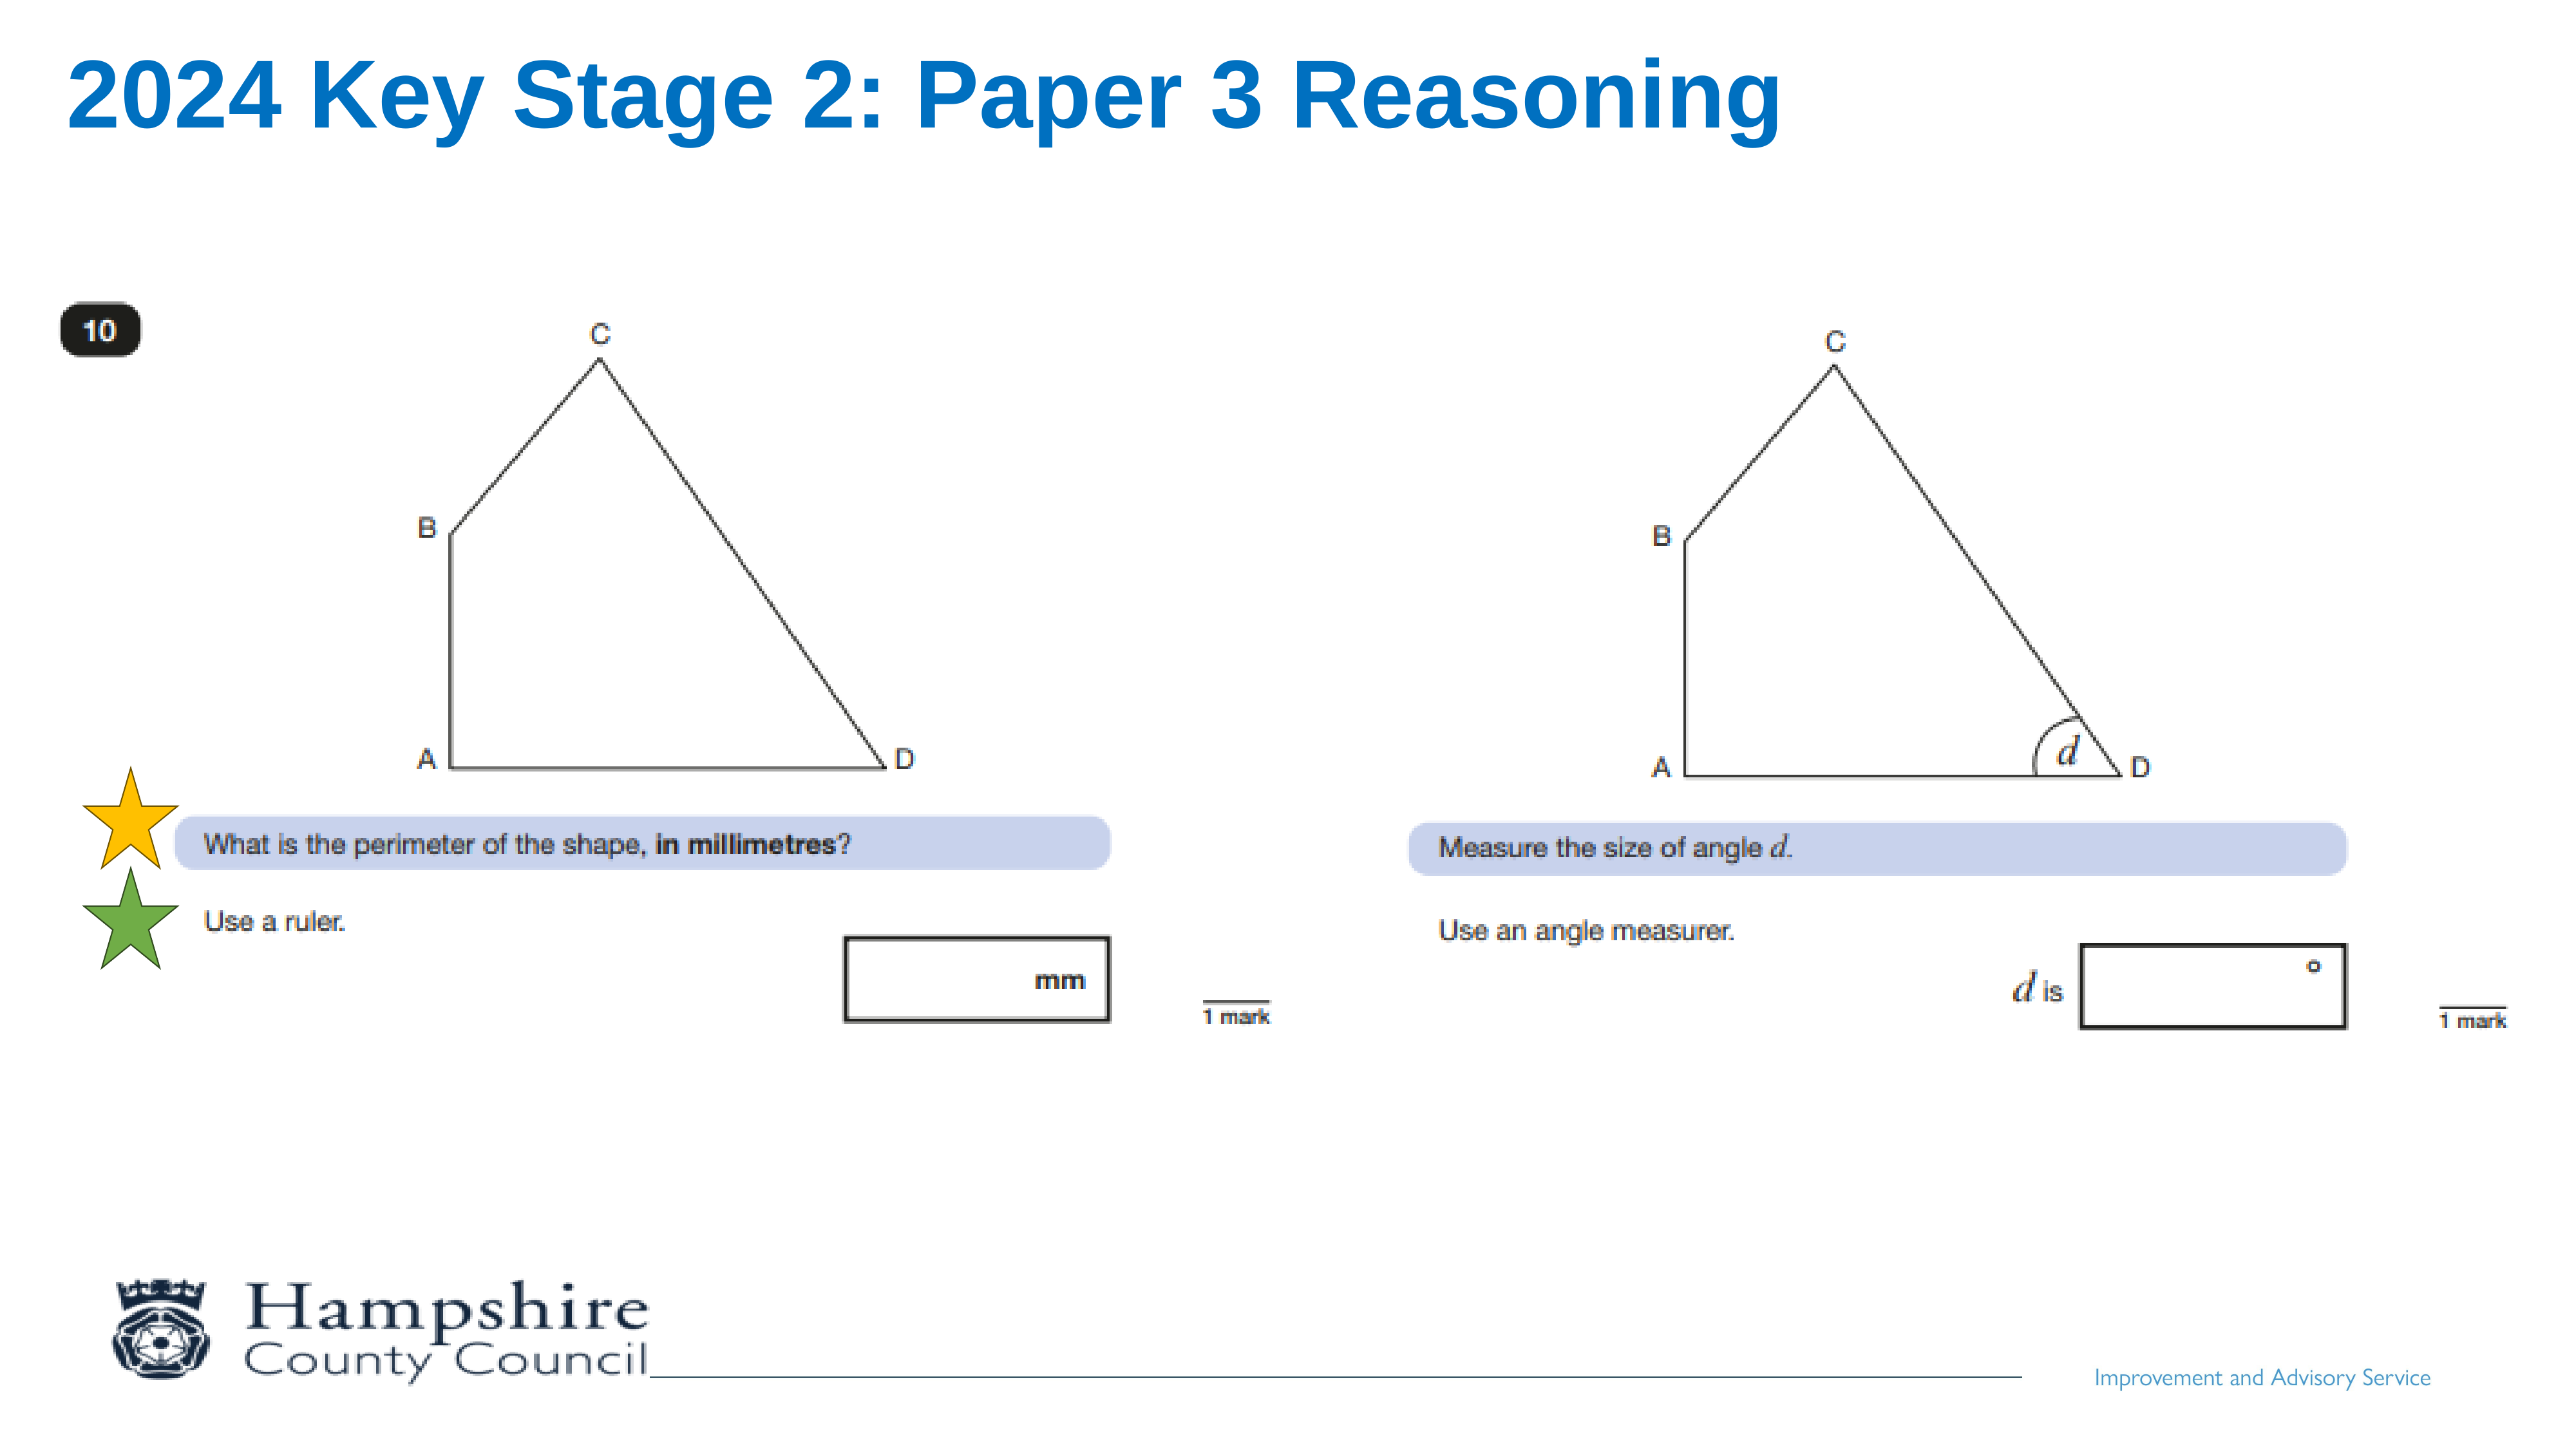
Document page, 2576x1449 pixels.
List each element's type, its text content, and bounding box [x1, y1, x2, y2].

text_box 2024 Key Stage 2: Paper 3 Reasoning [57, 39, 2429, 162]
picture [0, 0, 2576, 1449]
